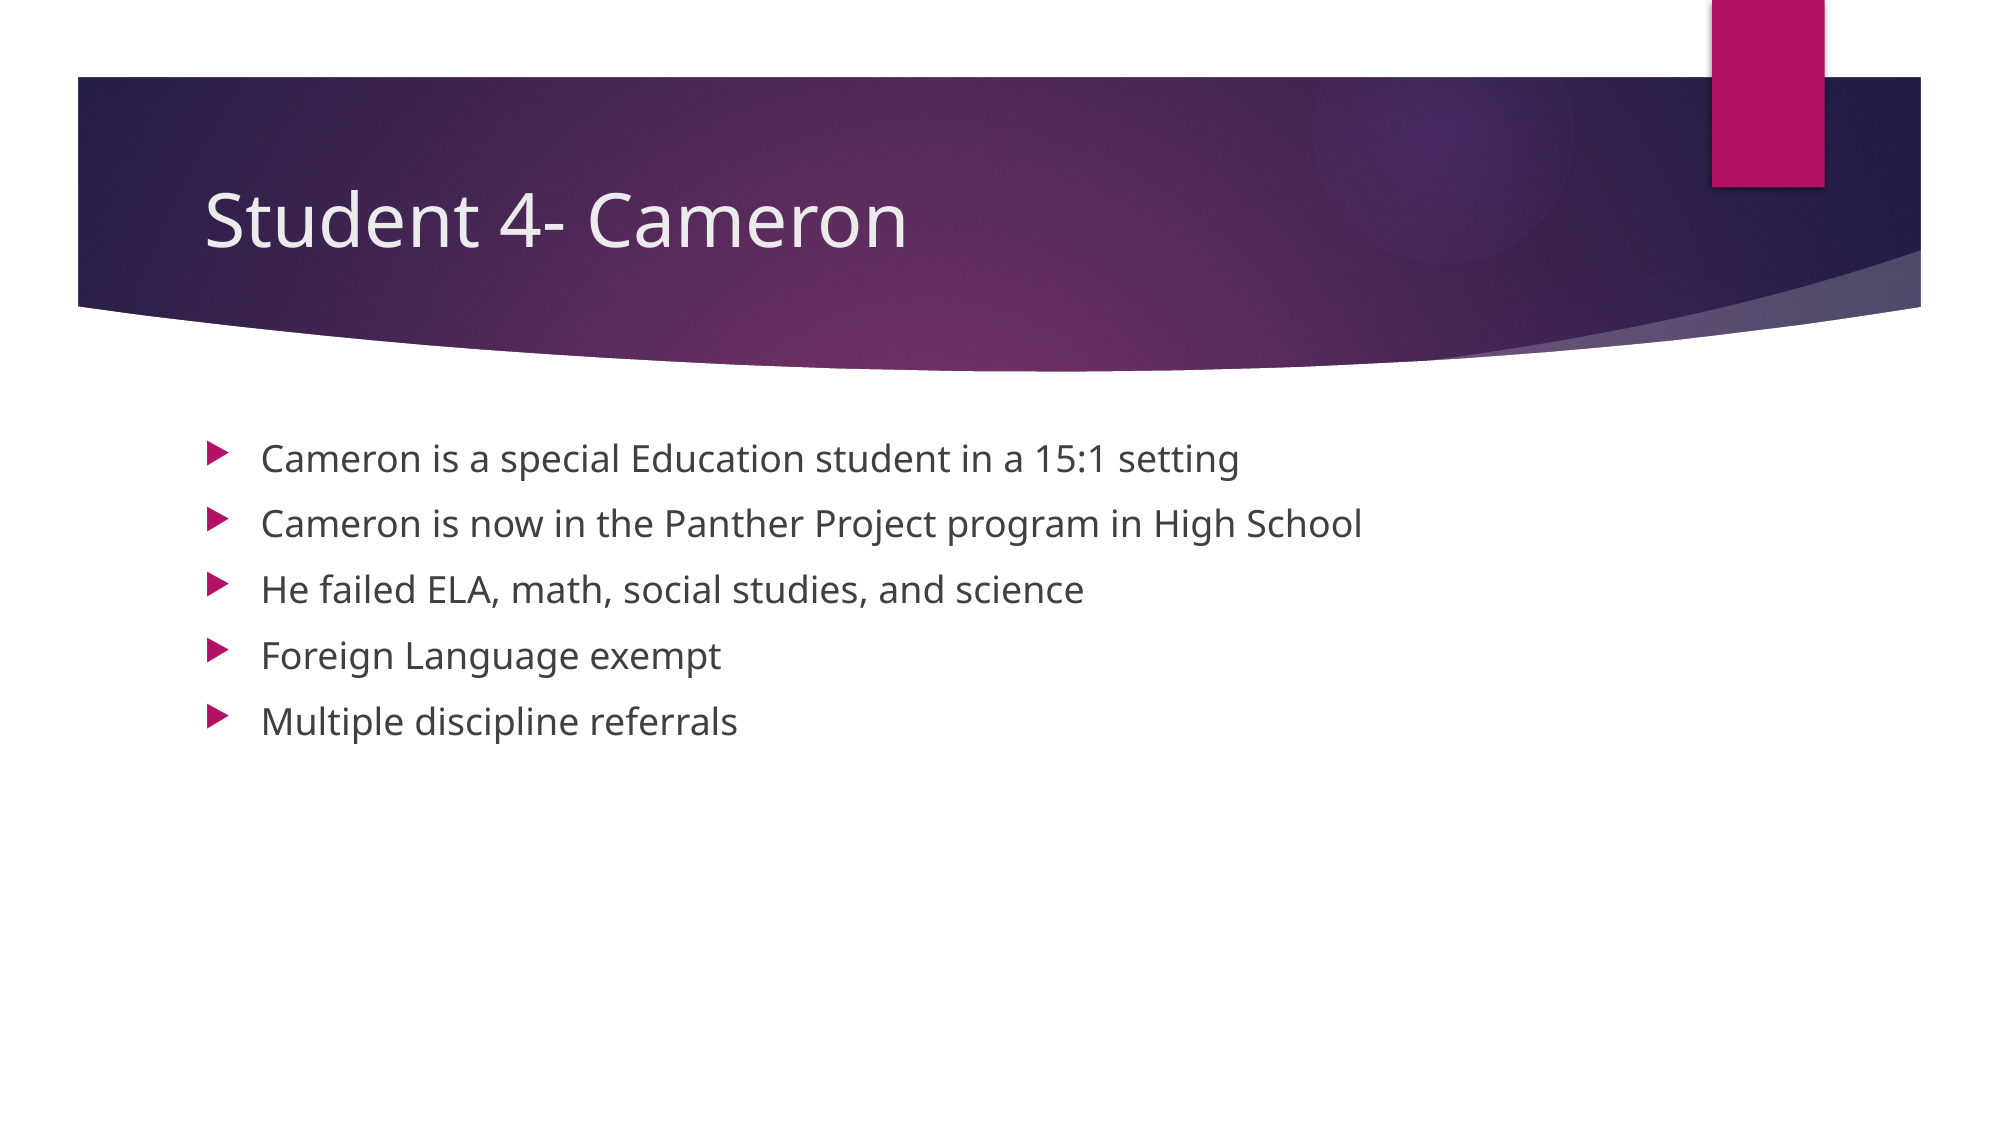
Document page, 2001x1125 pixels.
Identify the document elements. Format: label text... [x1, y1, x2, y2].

list Cameron is a special Education student in a 15:1 setting Cameron is now in the Panther Project program in High School He failed ELA, math, social studies, and science Foreign Language exempt Multiple discipline referrals [189, 427, 1638, 988]
title Student 4- Cameron [189, 159, 1627, 276]
